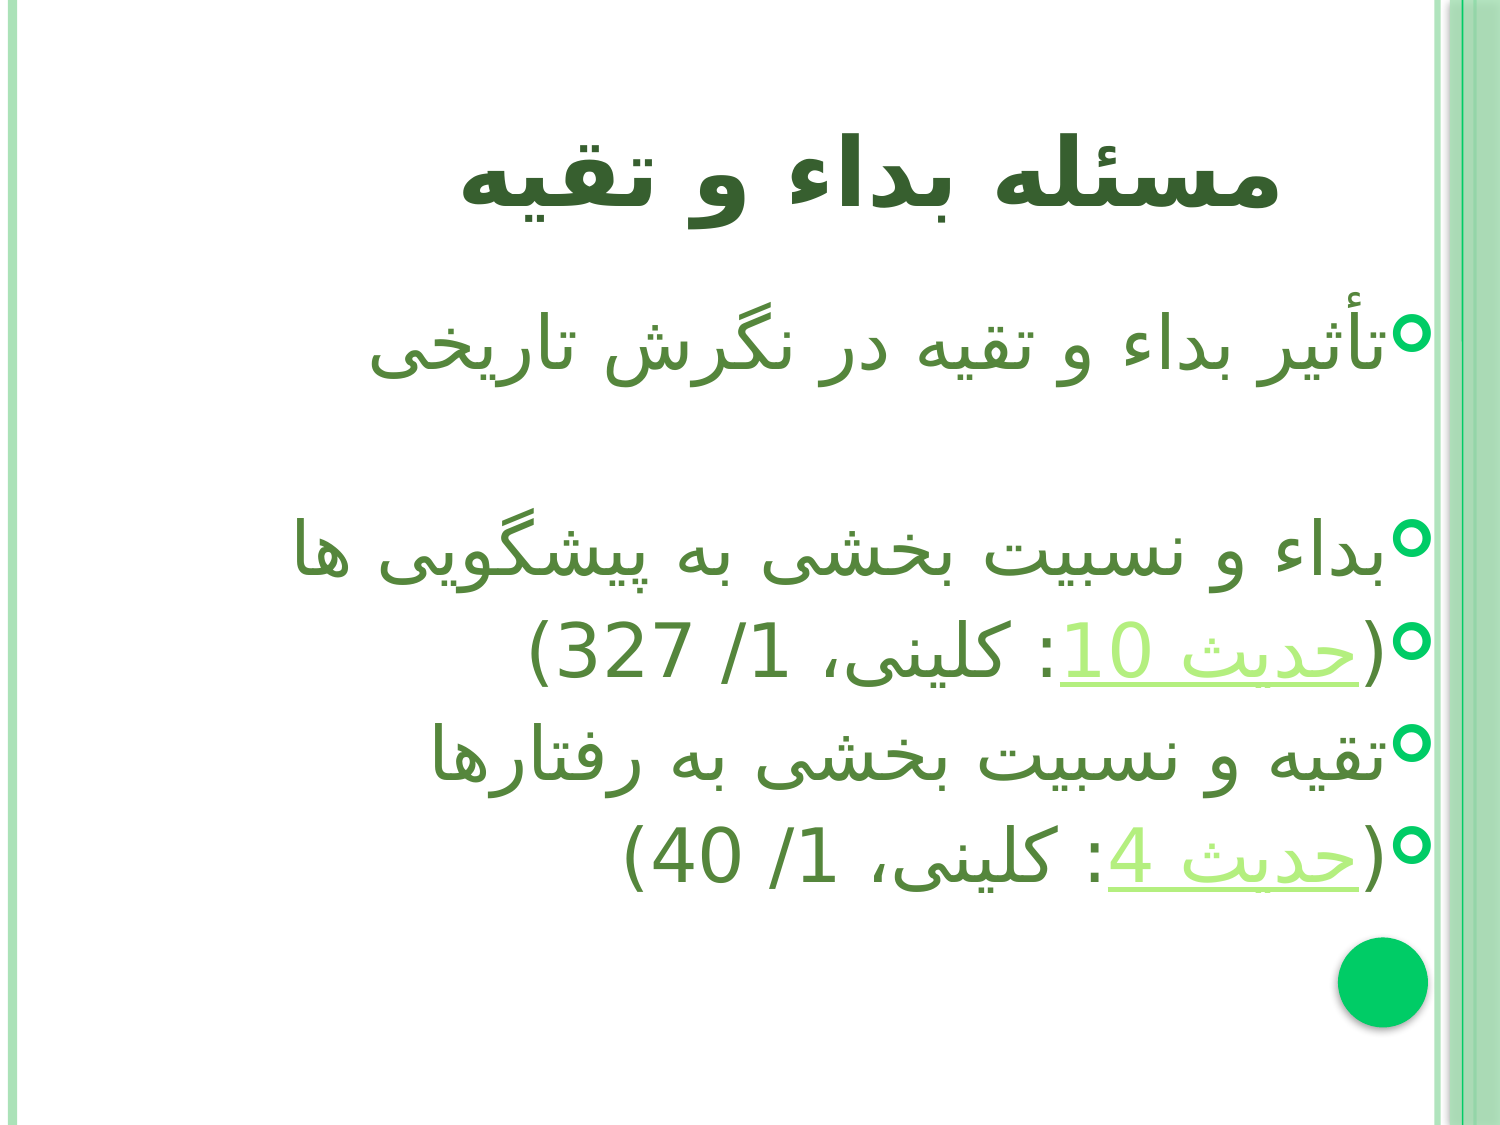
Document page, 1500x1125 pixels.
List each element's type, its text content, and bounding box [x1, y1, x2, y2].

title مسئله بداء و تقيه [75, 45, 1300, 233]
list تأثير بداء و تقيه در نگرش تاريخی بداء و نسبيت بخشی به پيشگويی ها (حديث 10: کلينی، 1/ 327) تقيه و نسبيت بخشی به رفتارها (حديث 4: کلينی، 1/ 40) [174, 287, 1450, 963]
